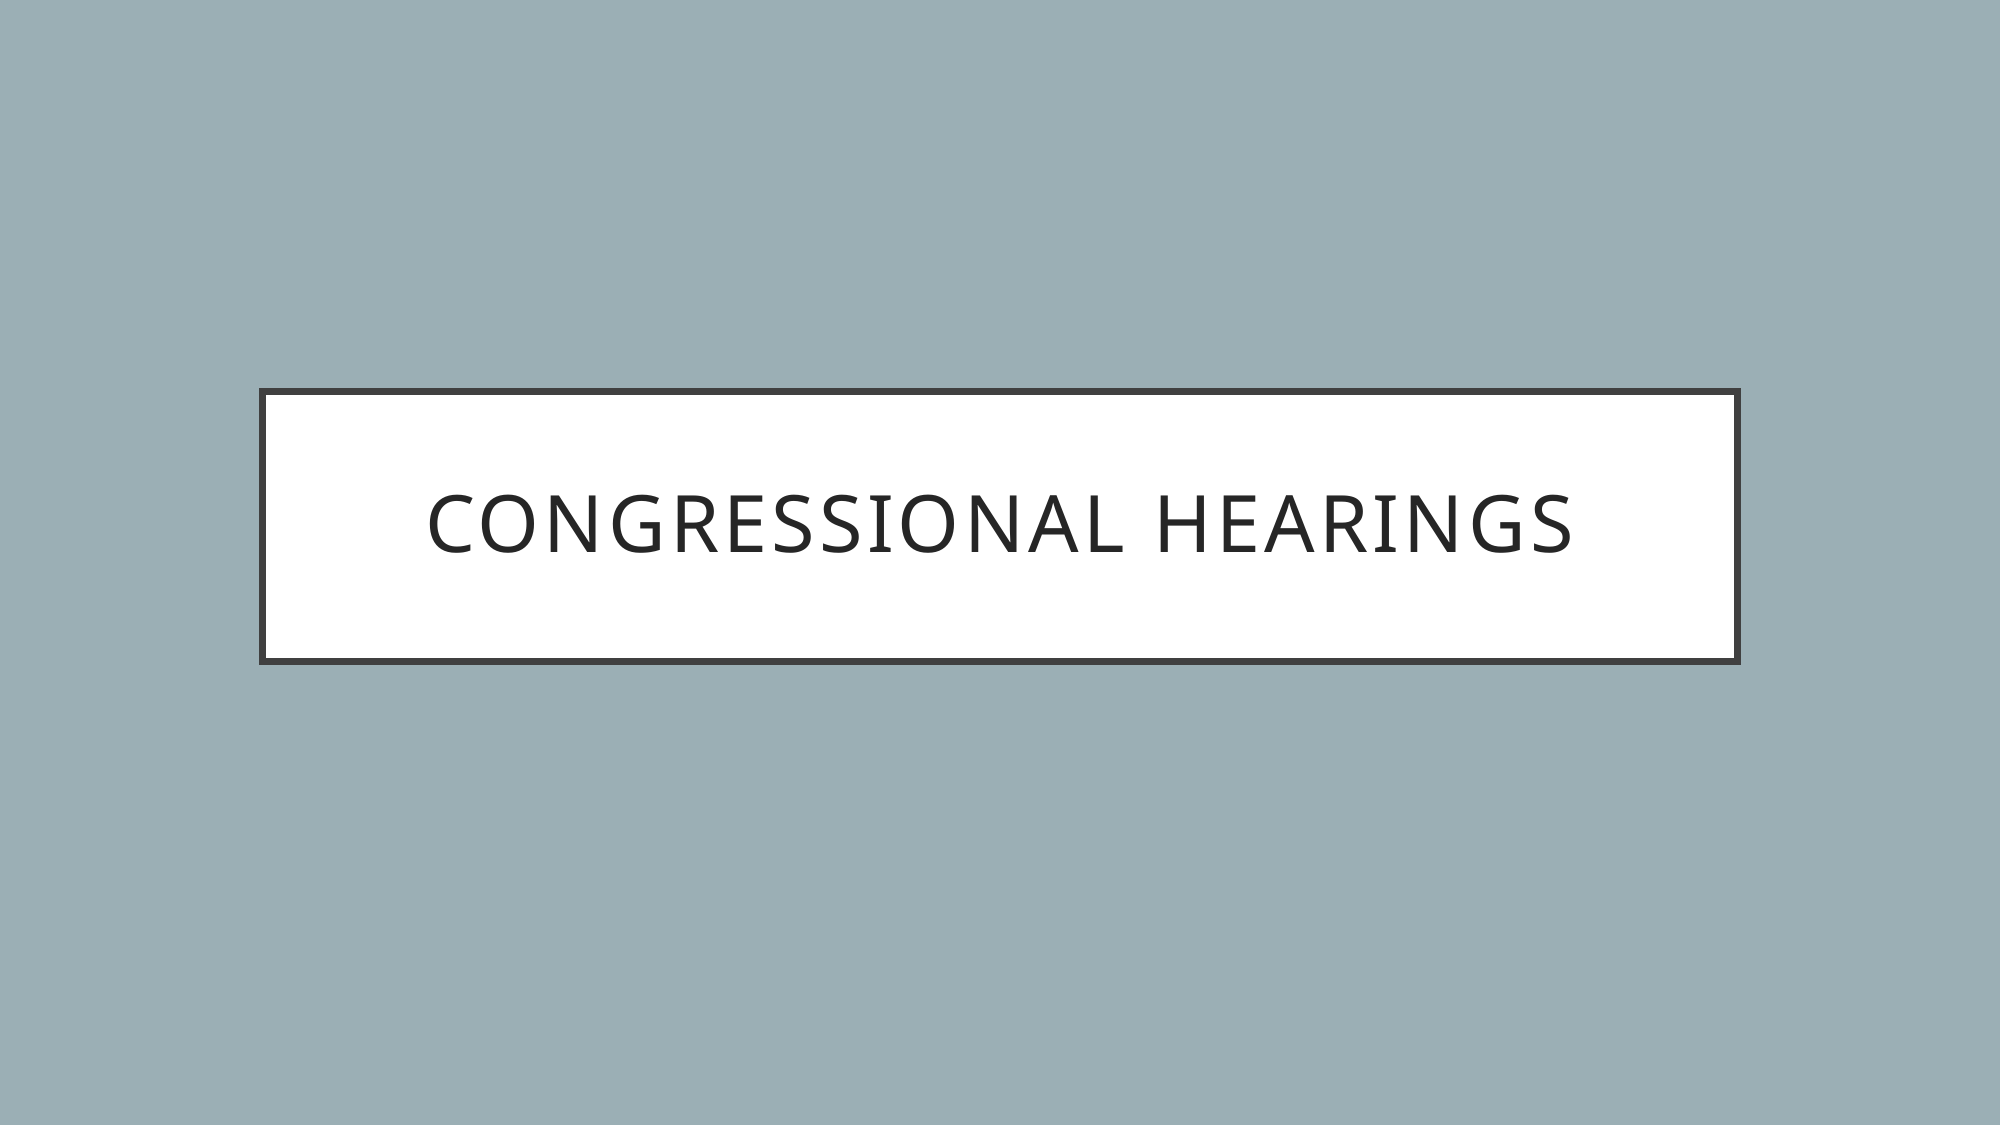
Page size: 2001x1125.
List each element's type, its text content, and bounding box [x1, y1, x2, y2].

title Congressional hearings [259, 388, 1741, 665]
